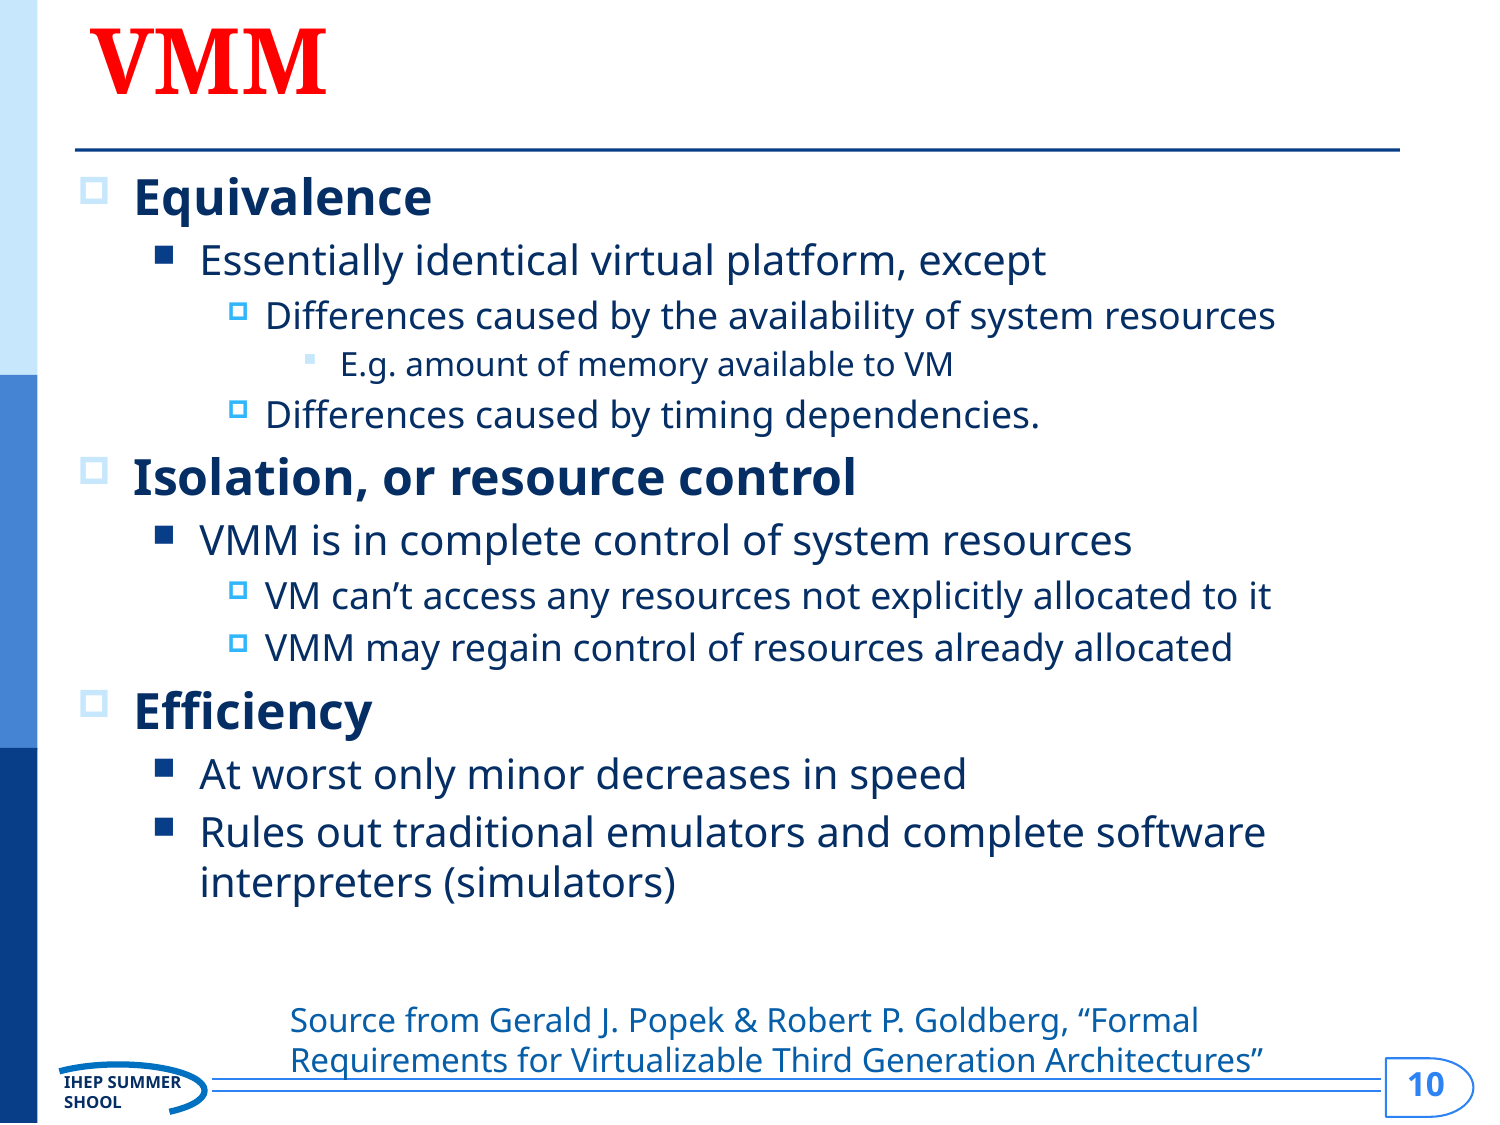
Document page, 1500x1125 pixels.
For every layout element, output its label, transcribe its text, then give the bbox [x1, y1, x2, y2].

list Equivalence Essentially identical virtual platform, except Differences caused by the availability of system resources E.g. amount of memory available to VM Differences caused by timing dependencies. Isolation, or resource control VMM is in complete control of system resources VM can’t access any resources not explicitly allocated to it VMM may regain control of resources already allocated Efficiency At worst only minor decreases in speed Rules out traditional emulators and complete software interpreters (simulators) [62, 158, 1474, 1053]
title Essential characteristics of VMM [75, 24, 1425, 121]
text_box Source from Gerald J. Popek & Robert P. Goldberg, “Formal Requirements for Virtualizable Third Generation Architectures” [274, 992, 1399, 1087]
